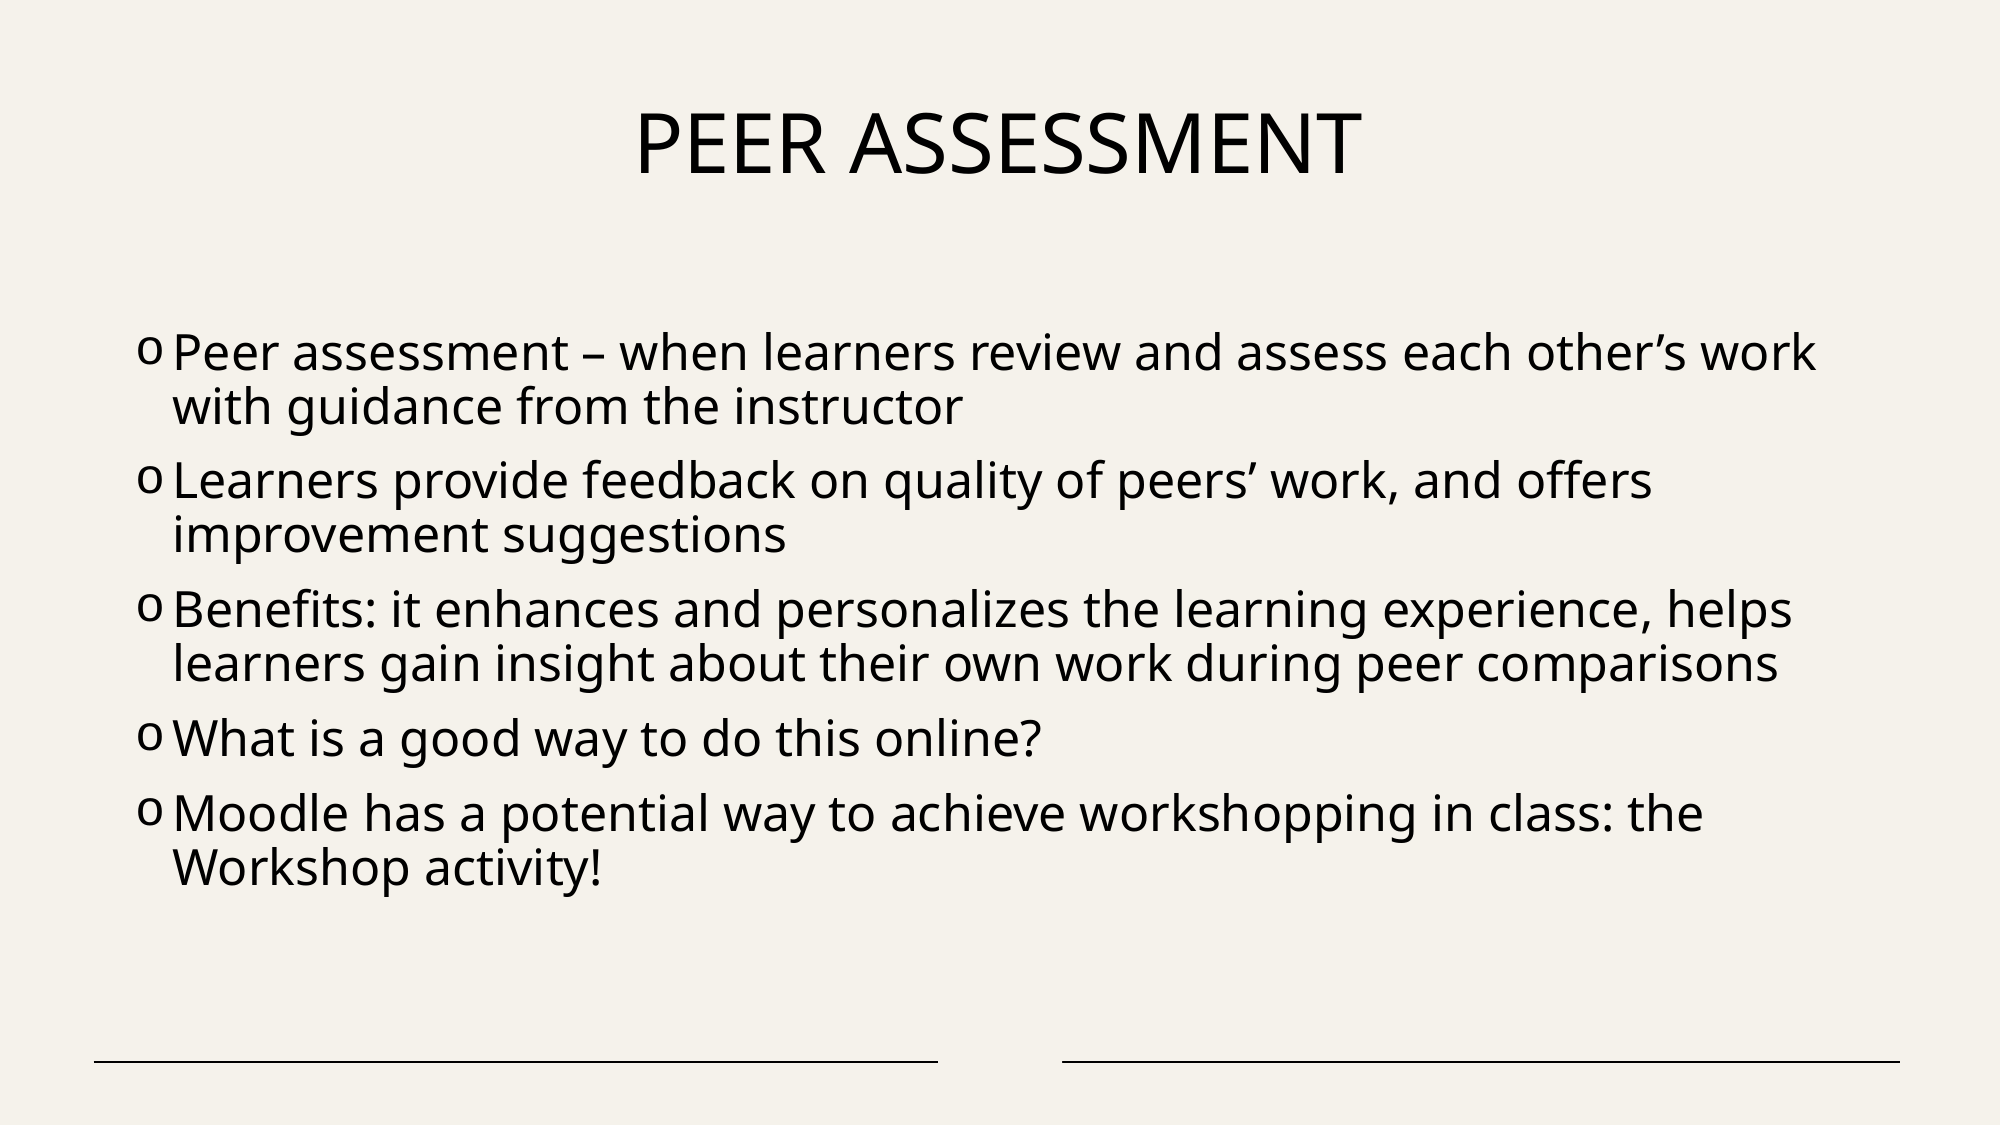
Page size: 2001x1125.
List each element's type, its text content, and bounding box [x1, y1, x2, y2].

title Peer assessment [96, 88, 1901, 206]
list Peer assessment – when learners review and assess each other’s work with guidance from the instructor Learners provide feedback on quality of peers’ work, and offers improvement suggestions Benefits: it enhances and personalizes the learning experience, helps learners gain insight about their own work during peer comparisons What is a good way to do this online? Moodle has a potential way to achieve workshopping in class: the Workshop activity! [120, 319, 1878, 992]
